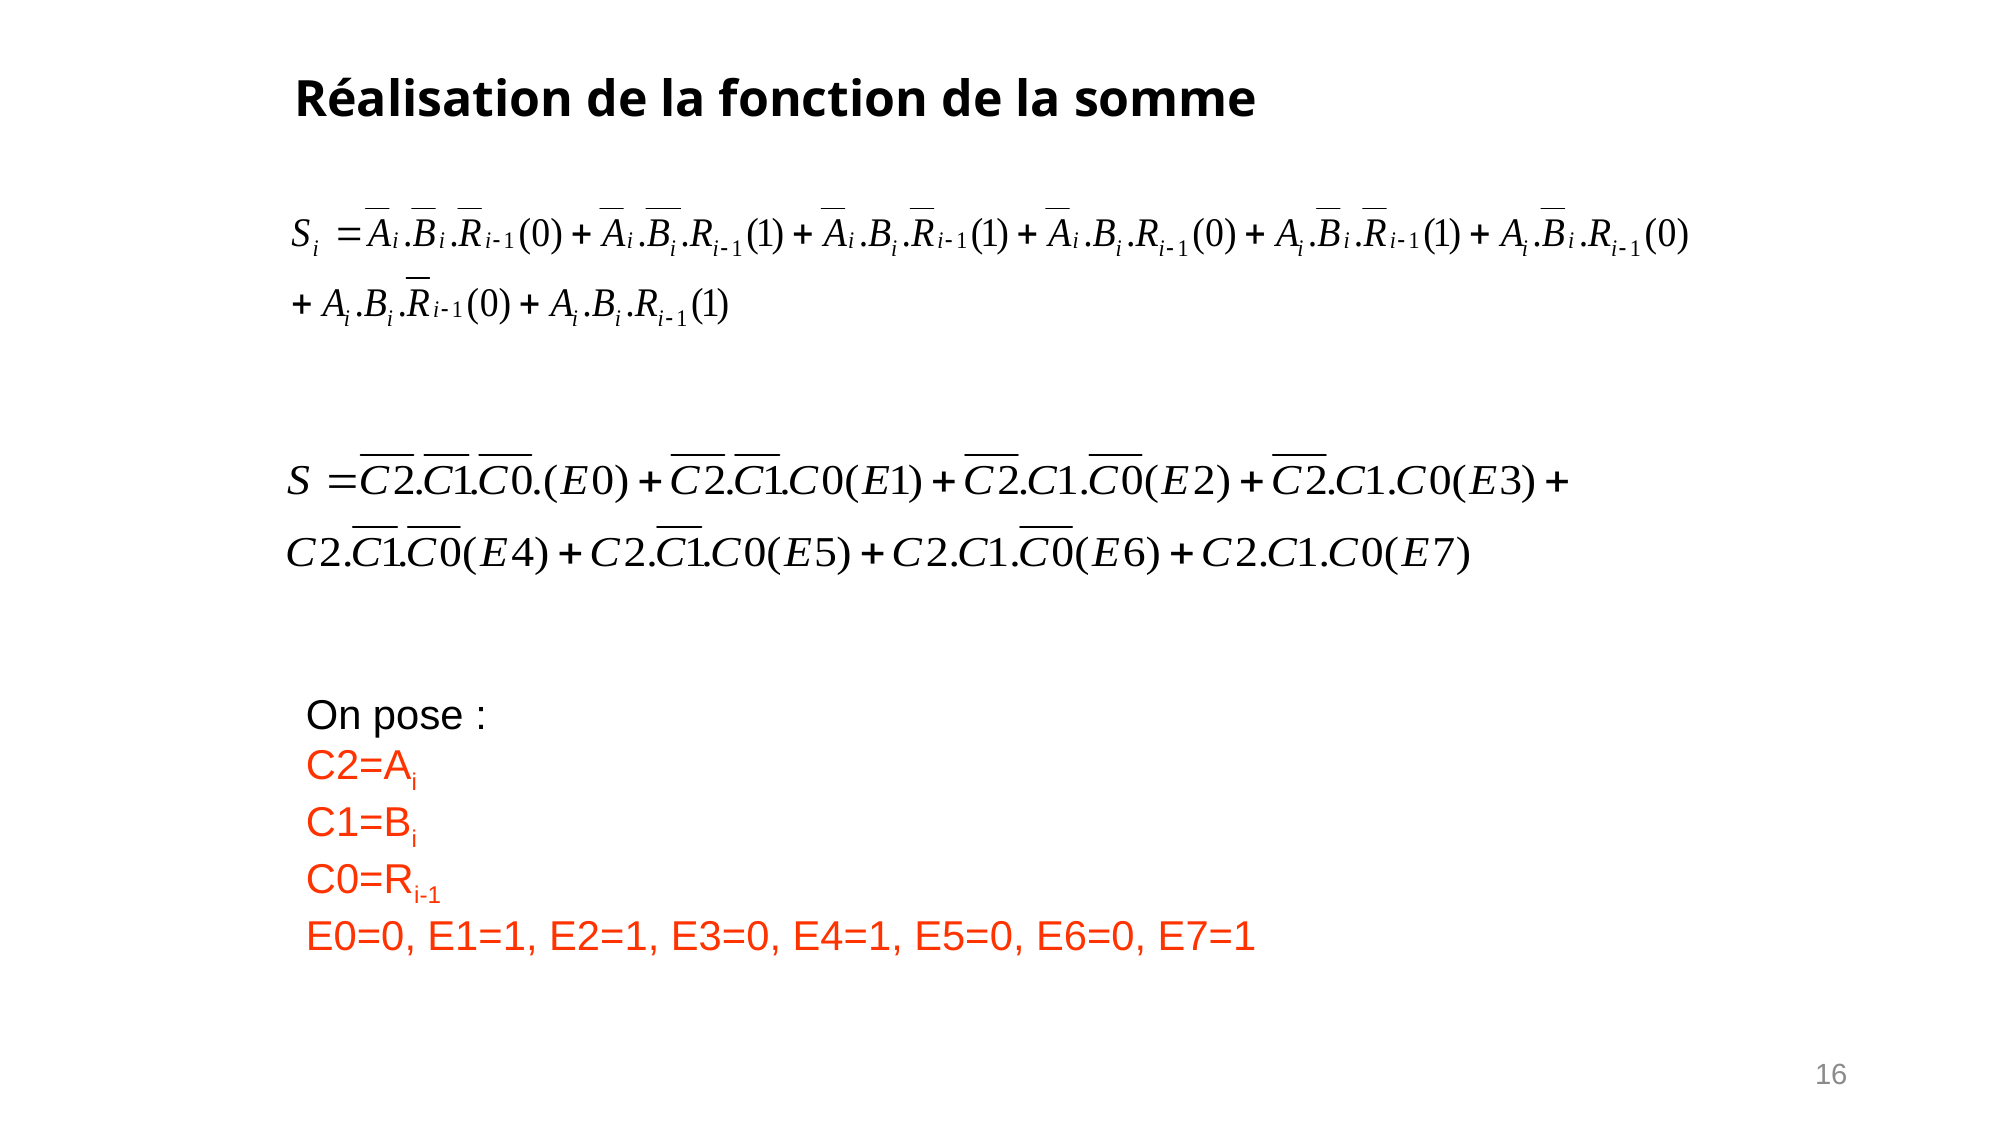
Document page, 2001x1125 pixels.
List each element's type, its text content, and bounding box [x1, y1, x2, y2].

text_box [285, 199, 1695, 335]
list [279, 444, 1579, 586]
title Réalisation de la fonction de la somme [279, 54, 1630, 147]
text_box On pose : C2=Ai C1=Bi C0=Ri-1 E0=0, E1=1, E2=1, E3=0, E4=1, E5=0, E6=0, E7=1 [291, 680, 1520, 1052]
slide_number 16 [1412, 1042, 1863, 1103]
